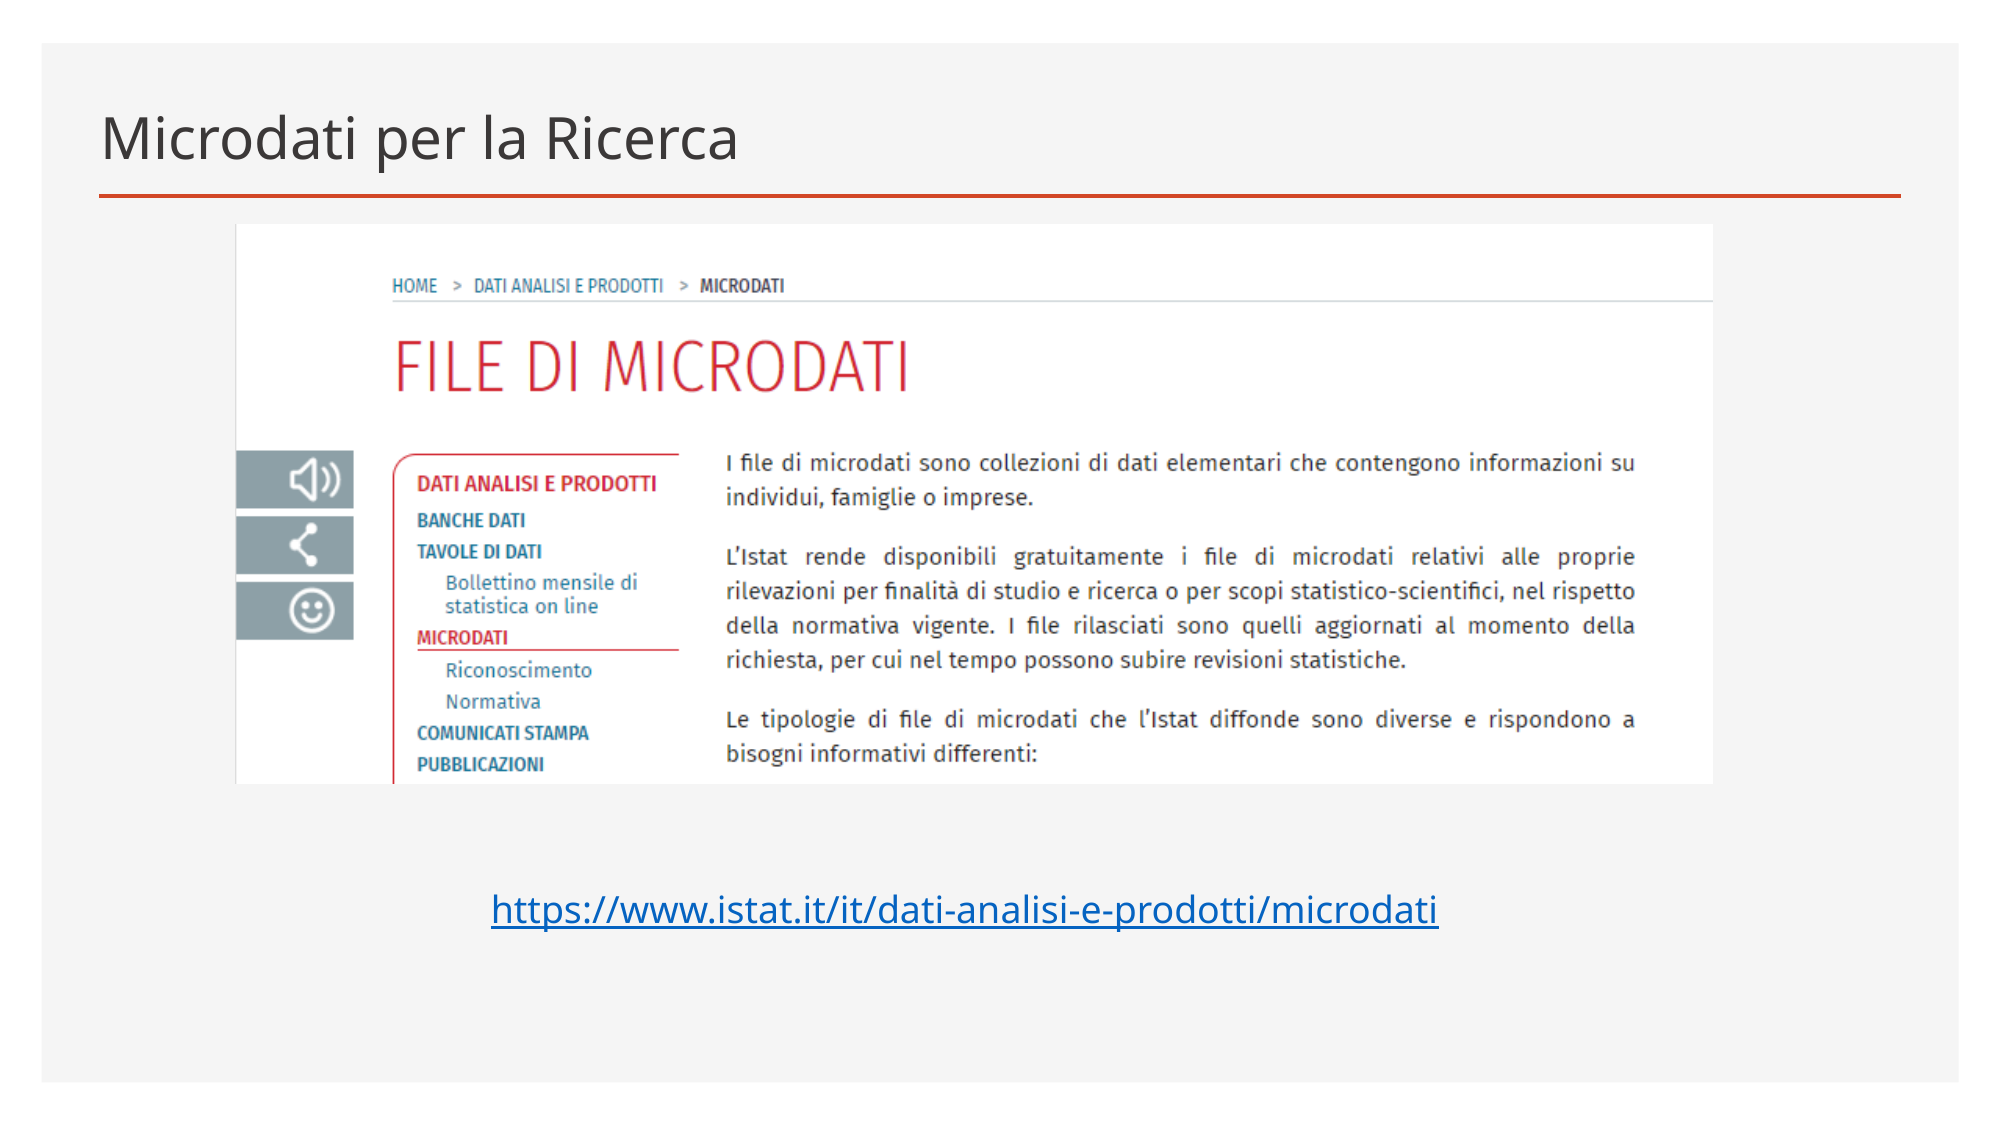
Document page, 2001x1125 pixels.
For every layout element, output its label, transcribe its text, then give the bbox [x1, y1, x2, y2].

picture [235, 224, 1713, 784]
title Microdati per la Ricerca [85, 73, 1214, 179]
text_box https://www.istat.it/it/dati-analisi-e-prodotti/microdati [476, 878, 1655, 944]
